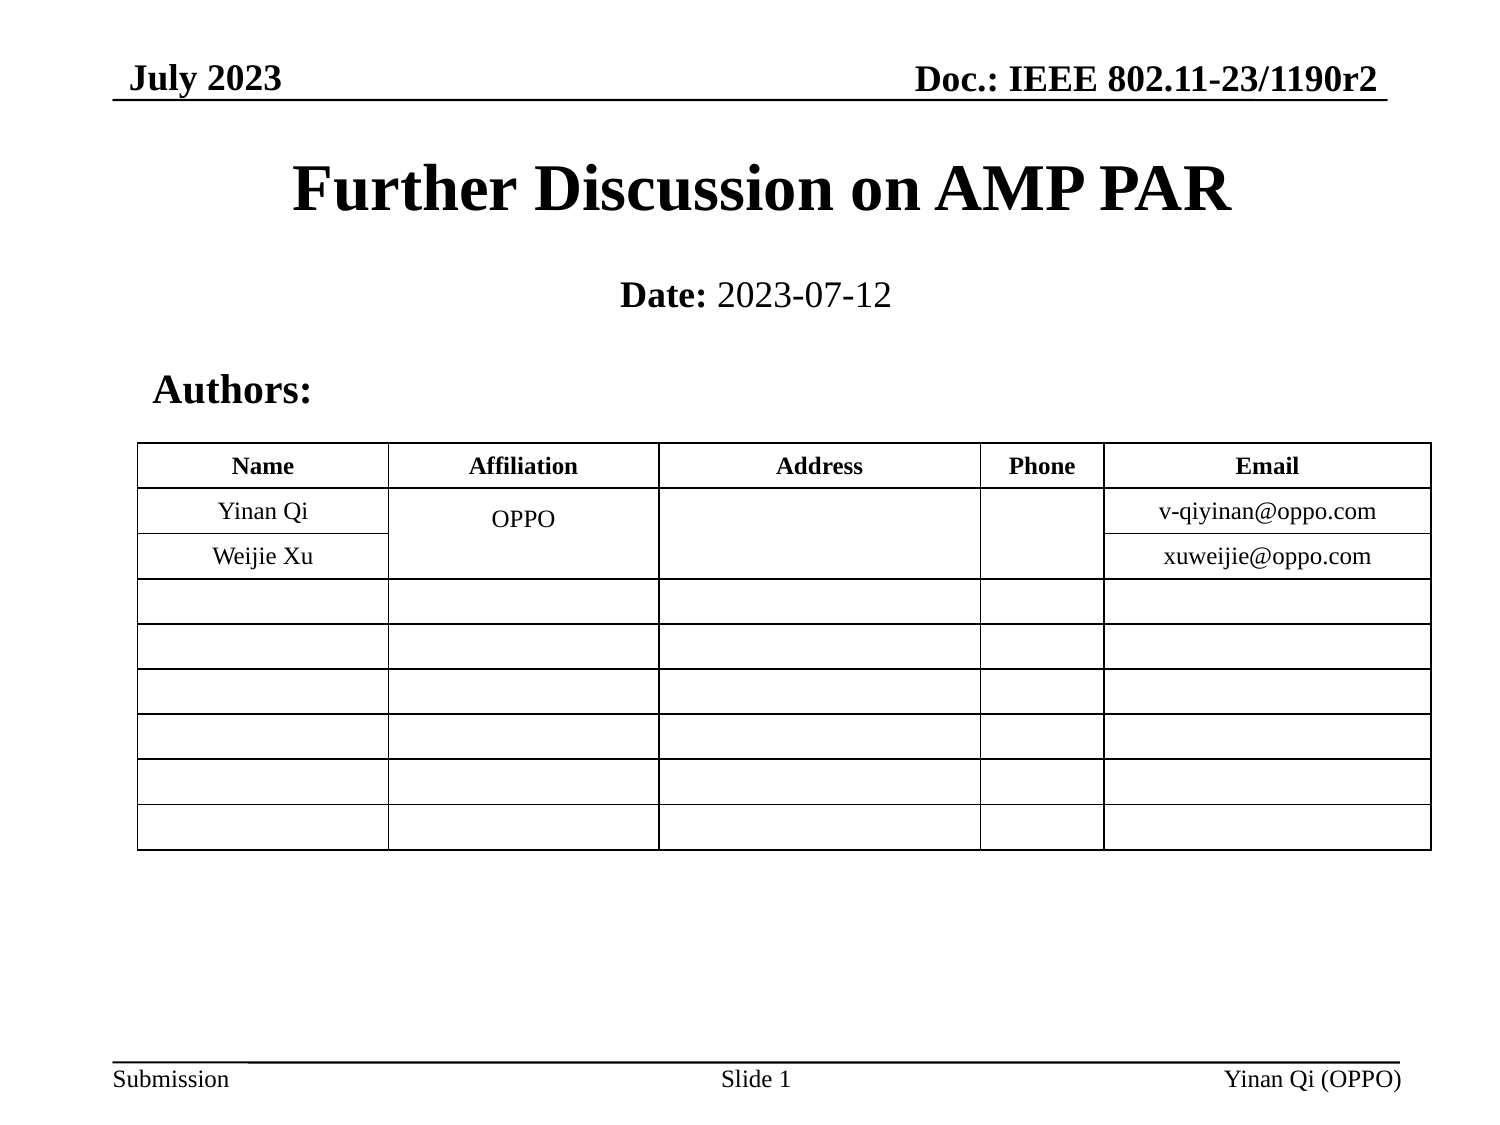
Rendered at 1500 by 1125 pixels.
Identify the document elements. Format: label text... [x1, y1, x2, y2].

table_cell [138, 670, 388, 713]
list Date: 2023-07-12 [118, 262, 1394, 1001]
table_cell [660, 805, 980, 849]
table_header Affiliation [389, 444, 658, 487]
table_header Address [660, 444, 980, 487]
table_cell [389, 805, 658, 849]
table_cell [138, 805, 388, 849]
table_cell Weijie Xu [138, 534, 388, 578]
table_cell Yinan Qi [138, 489, 388, 533]
table_cell v-qiyinan@oppo.com [1105, 489, 1430, 533]
table_cell [981, 715, 1103, 758]
table_cell xuweijie@oppo.com [1105, 534, 1430, 578]
table_cell [1105, 715, 1430, 758]
table_cell [389, 760, 658, 804]
table_cell [1105, 580, 1430, 623]
table_cell [660, 760, 980, 804]
table_cell [981, 625, 1103, 668]
footer Yinan Qi (OPPO) [1049, 1061, 1402, 1093]
table_cell [981, 580, 1103, 623]
table_header Email [1105, 444, 1430, 487]
table_cell [1105, 670, 1430, 713]
table_cell [660, 625, 980, 668]
text_box Authors: [137, 354, 362, 396]
table_cell OPPO [389, 489, 658, 578]
table_cell [138, 715, 388, 758]
table_cell [138, 625, 388, 668]
table_cell [1105, 805, 1430, 849]
text_box Doc.: IEEE 802.11-23/1190r2 [899, 46, 1413, 107]
table_cell [389, 670, 658, 713]
table_cell [138, 580, 388, 623]
table_cell [660, 715, 980, 758]
table_cell [660, 580, 980, 623]
table_header Name [138, 444, 388, 487]
table_cell [981, 670, 1103, 713]
slide_number Slide 1 [712, 1061, 800, 1093]
table_cell [981, 489, 1103, 578]
table_cell [1105, 625, 1430, 668]
table_cell [981, 760, 1103, 804]
table_cell [981, 805, 1103, 849]
title Further Discussion on AMP PAR [24, 112, 1500, 256]
table_cell [660, 489, 980, 578]
table_cell [1105, 760, 1430, 804]
table_cell [389, 580, 658, 623]
table_header Phone [981, 444, 1103, 487]
table_cell [138, 760, 388, 804]
table_cell [389, 715, 658, 758]
text_box July 2023 [114, 45, 493, 100]
table_cell [660, 670, 980, 713]
table_cell [389, 625, 658, 668]
